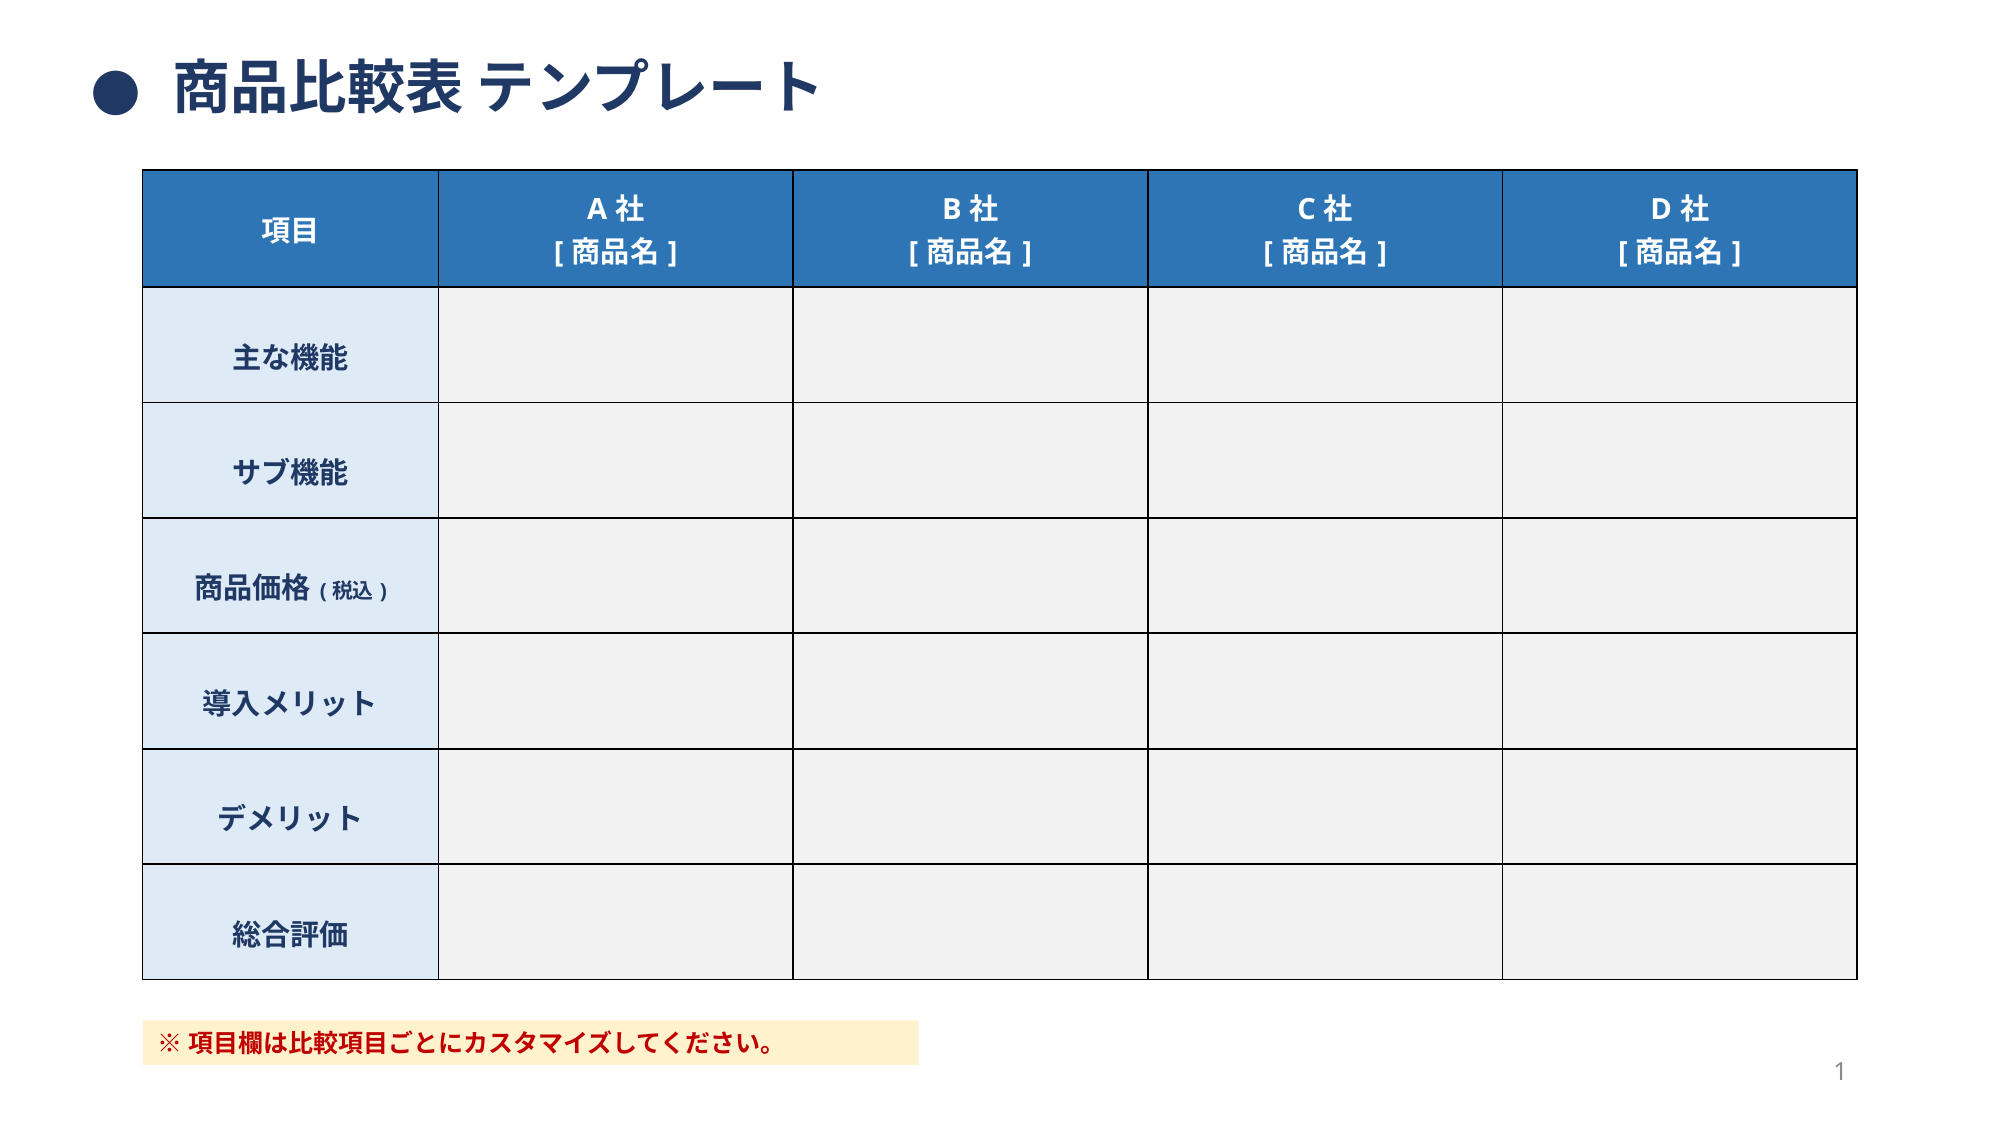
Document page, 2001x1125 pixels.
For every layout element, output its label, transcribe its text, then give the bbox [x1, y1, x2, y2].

table_cell [794, 634, 1147, 748]
table_cell [1503, 865, 1856, 979]
table_cell 導入メリット [143, 634, 438, 748]
table_cell [439, 403, 792, 517]
table_header A社 [商品名] [439, 171, 792, 286]
table_cell サブ機能 [143, 403, 438, 517]
table_cell [794, 865, 1147, 979]
table_cell [1149, 634, 1502, 748]
table_cell [794, 750, 1147, 863]
table_cell [1503, 519, 1856, 632]
table_header 項目 [143, 171, 438, 286]
table_cell [439, 634, 792, 748]
table_cell [439, 519, 792, 632]
table_cell [1503, 403, 1856, 517]
table_cell 主な機能 [143, 288, 438, 402]
table_cell デメリット [143, 750, 438, 863]
table_cell [794, 519, 1147, 632]
slide_number 1 [1412, 1042, 1863, 1103]
table_cell [439, 865, 792, 979]
table_cell [1149, 403, 1502, 517]
table_header C社 [商品名] [1149, 171, 1502, 286]
table_cell [439, 750, 792, 863]
table_cell [794, 288, 1147, 402]
table_cell [1503, 288, 1856, 402]
table_cell [439, 288, 792, 402]
table_header D社 [商品名] [1503, 171, 1856, 286]
table_cell [1149, 519, 1502, 632]
table_header B社 [商品名] [794, 171, 1147, 286]
table_cell [1503, 634, 1856, 748]
table_cell [794, 403, 1147, 517]
table_cell [1503, 750, 1856, 863]
table_cell 総合評価 [143, 865, 438, 979]
table_cell [1149, 865, 1502, 979]
table_cell 商品価格(税込) [143, 519, 438, 632]
text_box ※項目欄は比較項目ごとにカスタマイズしてください。 [142, 1020, 919, 1065]
table_cell [1149, 750, 1502, 863]
text_box 商品比較表 テンプレート [157, 43, 1425, 128]
text_box ● [73, 43, 157, 128]
table_cell [1149, 288, 1502, 402]
